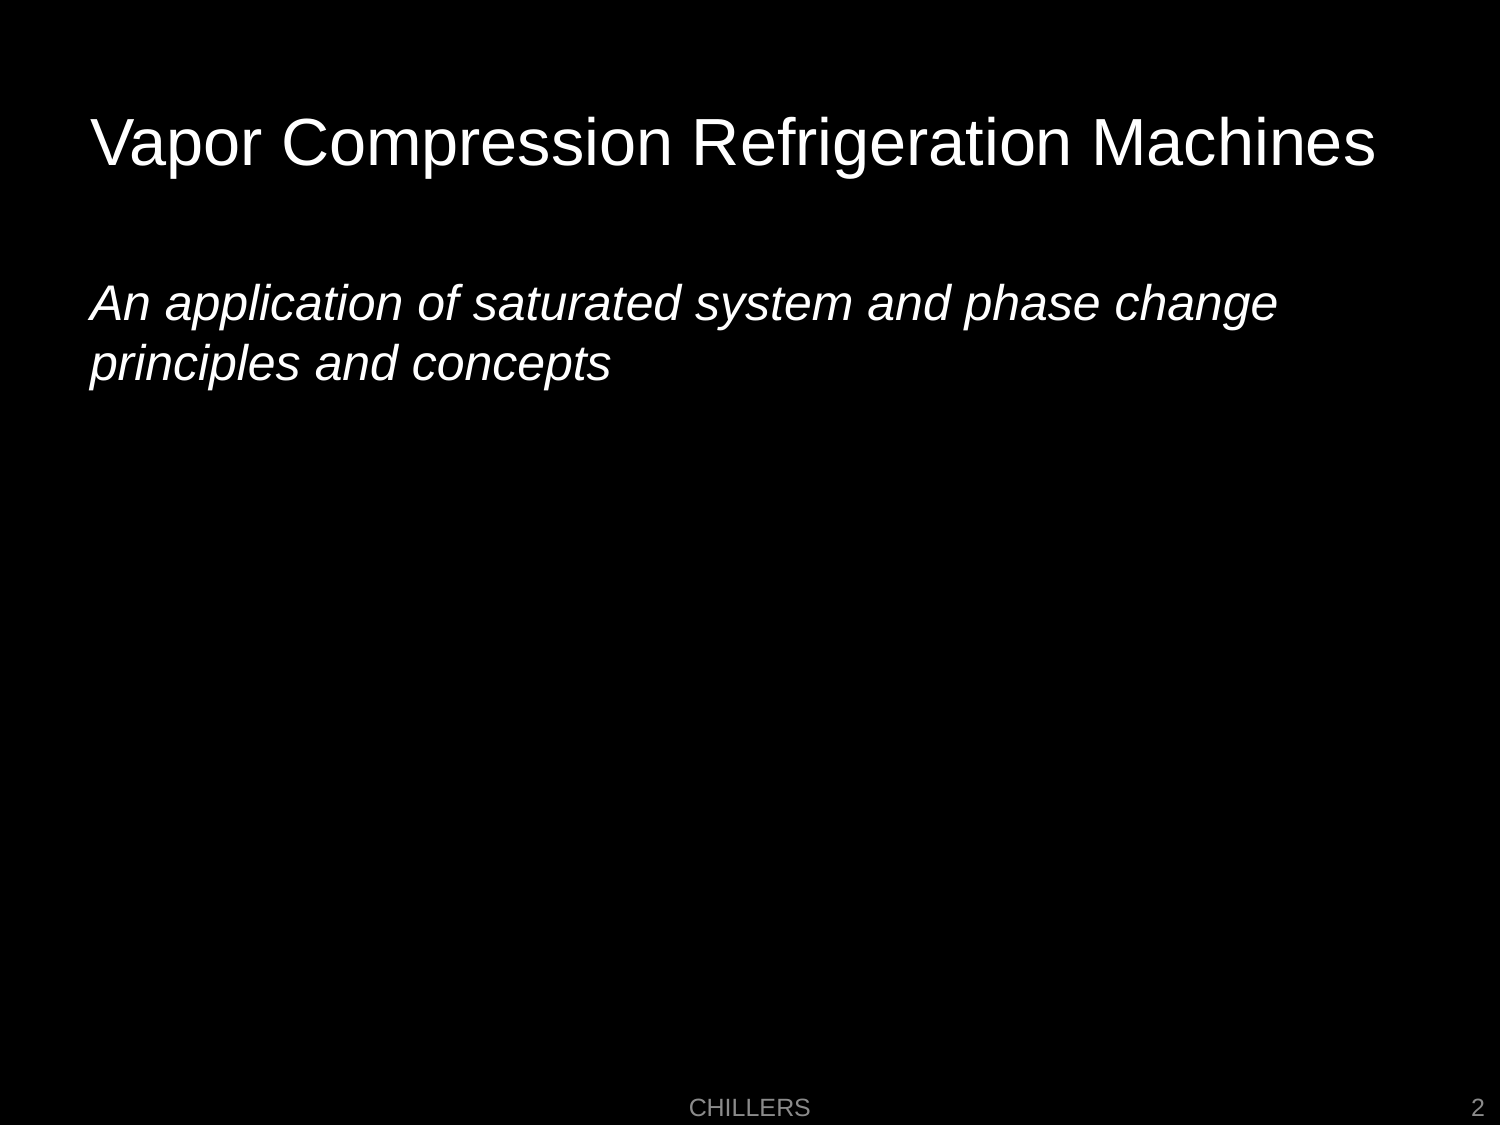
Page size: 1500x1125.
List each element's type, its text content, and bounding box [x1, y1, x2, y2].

slide_number 2 [1250, 1087, 1500, 1125]
title Vapor Compression Refrigeration Machines [75, 45, 1425, 233]
list An application of saturated system and phase change principles and concepts [75, 262, 1425, 1005]
footer Chillers [249, 1087, 1250, 1125]
